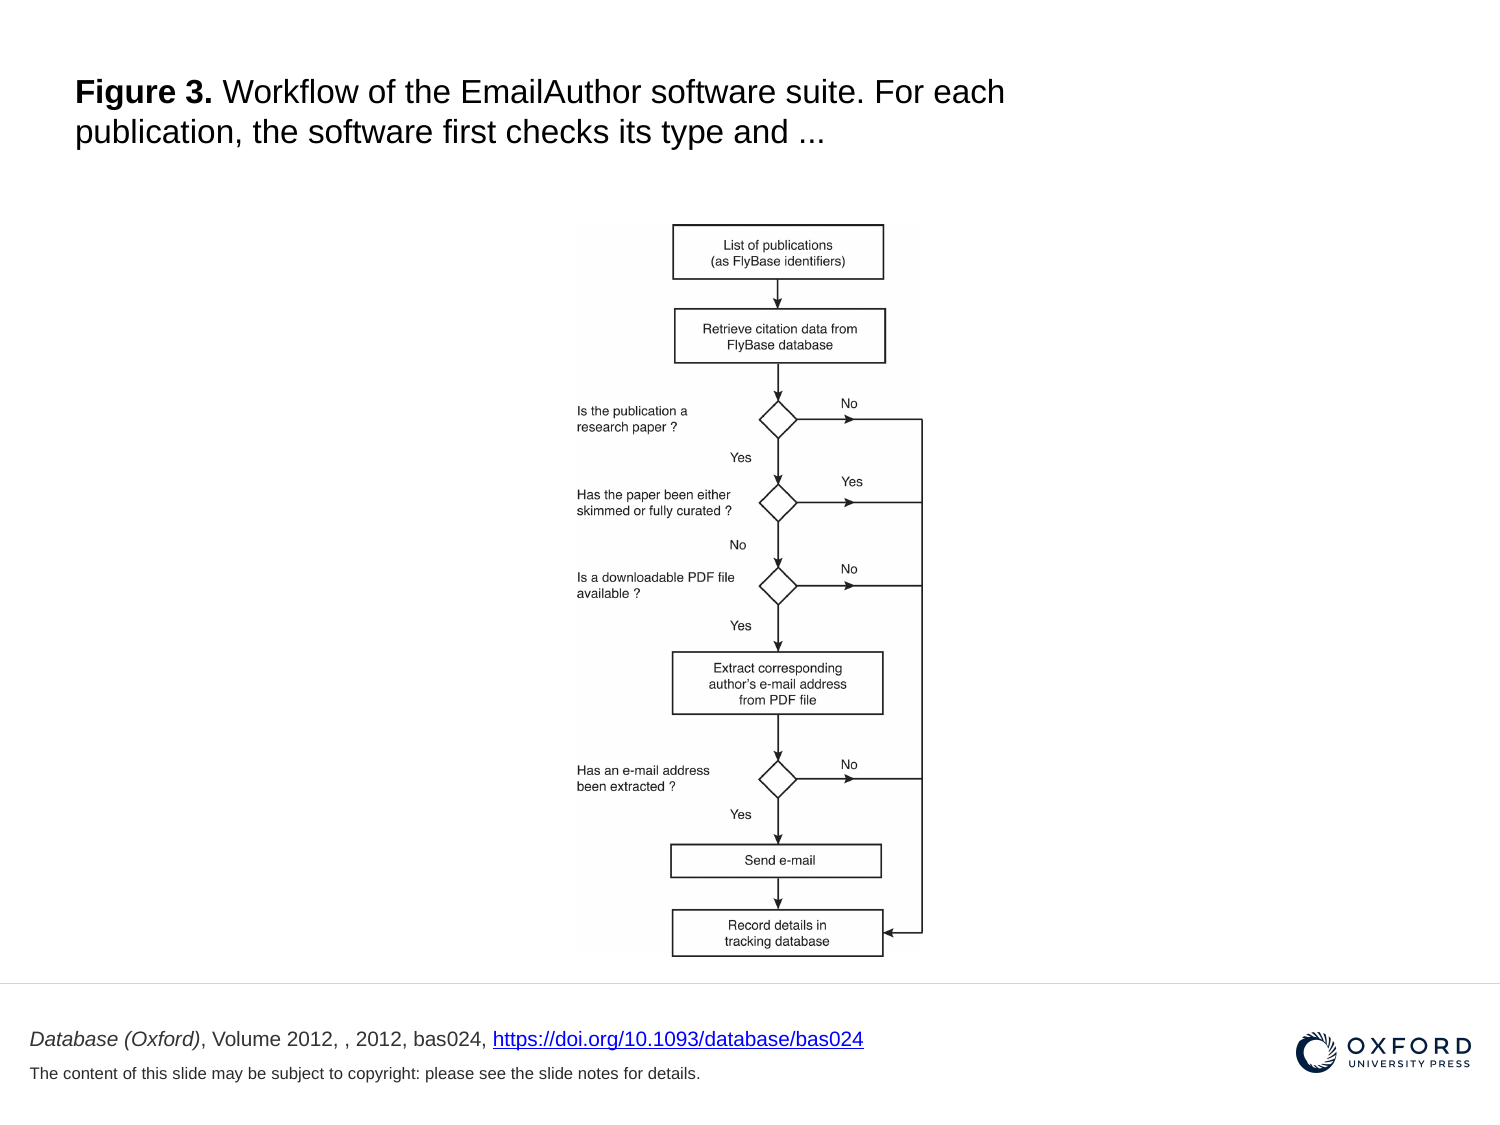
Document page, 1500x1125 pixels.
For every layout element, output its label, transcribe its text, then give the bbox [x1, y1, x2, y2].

title Figure 3. Workflow of the EmailAuthor software suite. For each publication, the software first checks its type and ... [75, 69, 1078, 171]
picture [576, 224, 923, 957]
picture [1296, 1032, 1471, 1073]
footer Database (Oxford), Volume 2012, , 2012, bas024, https://doi.org/10.1093/database/bas024 The content of this slide may be subject to copyright: please see the slide notes for details. [0, 983, 1260, 1125]
